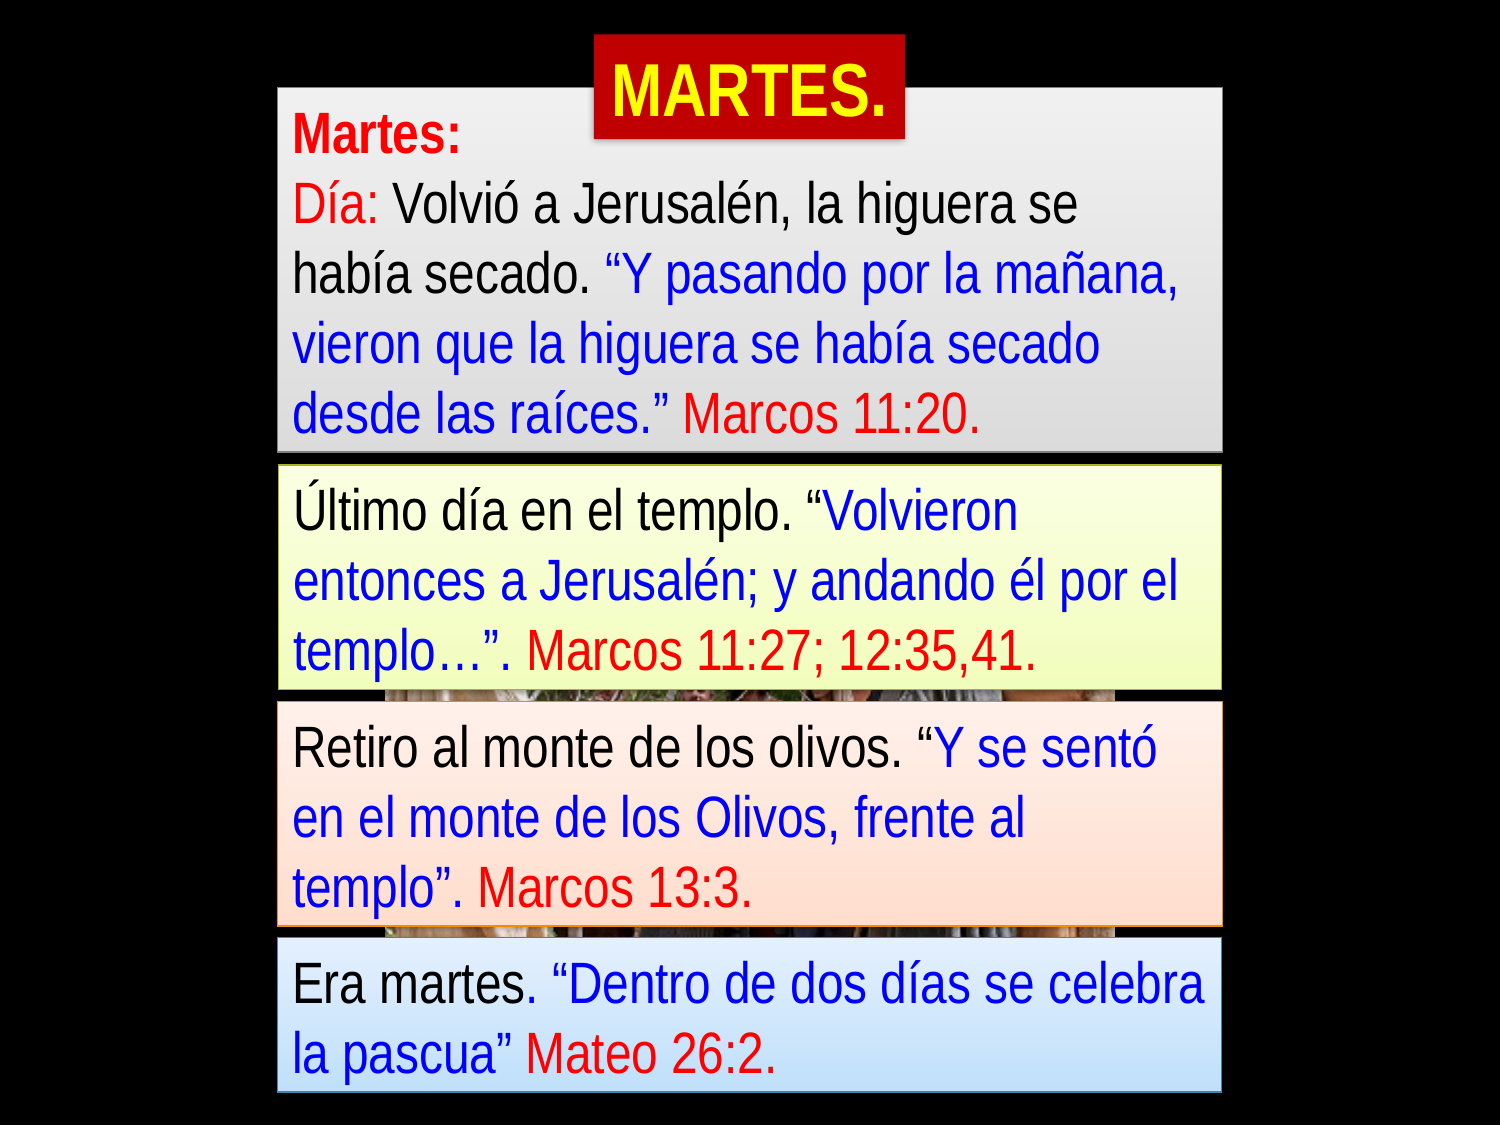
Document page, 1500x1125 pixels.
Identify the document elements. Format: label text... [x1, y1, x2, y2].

text_box Retiro al monte de los olivos. “Y se sentó en el monte de los Olivos, frente al templo”. Marcos 13:3. [277, 701, 380, 927]
text_box MARTES. [593, 34, 906, 140]
picture [385, 465, 1115, 1014]
text_box Era martes. “Dentro de dos días se celebra la pascua” Mateo 26:2. [277, 937, 1222, 1093]
text_box Martes: Día: Volvió a Jerusalén, la higuera se había secado. “Y pasando por la mañana, vieron que la higuera se había secado desde las raíces.” Marcos 11:20. [277, 87, 1223, 453]
text_box Retiro al monte de los olivos. “Y se sentó en el monte de los Olivos, frente al templo”. Marcos 13:3. [1119, 701, 1223, 927]
text_box Último día en el templo. “Volvieron entonces a Jerusalén; y andando él por el templo…”. Marcos 11:27; 12:35,41. [278, 464, 386, 690]
text_box Último día en el templo. “Volvieron entonces a Jerusalén; y andando él por el templo…”. Marcos 11:27; 12:35,41. [1112, 464, 1222, 690]
